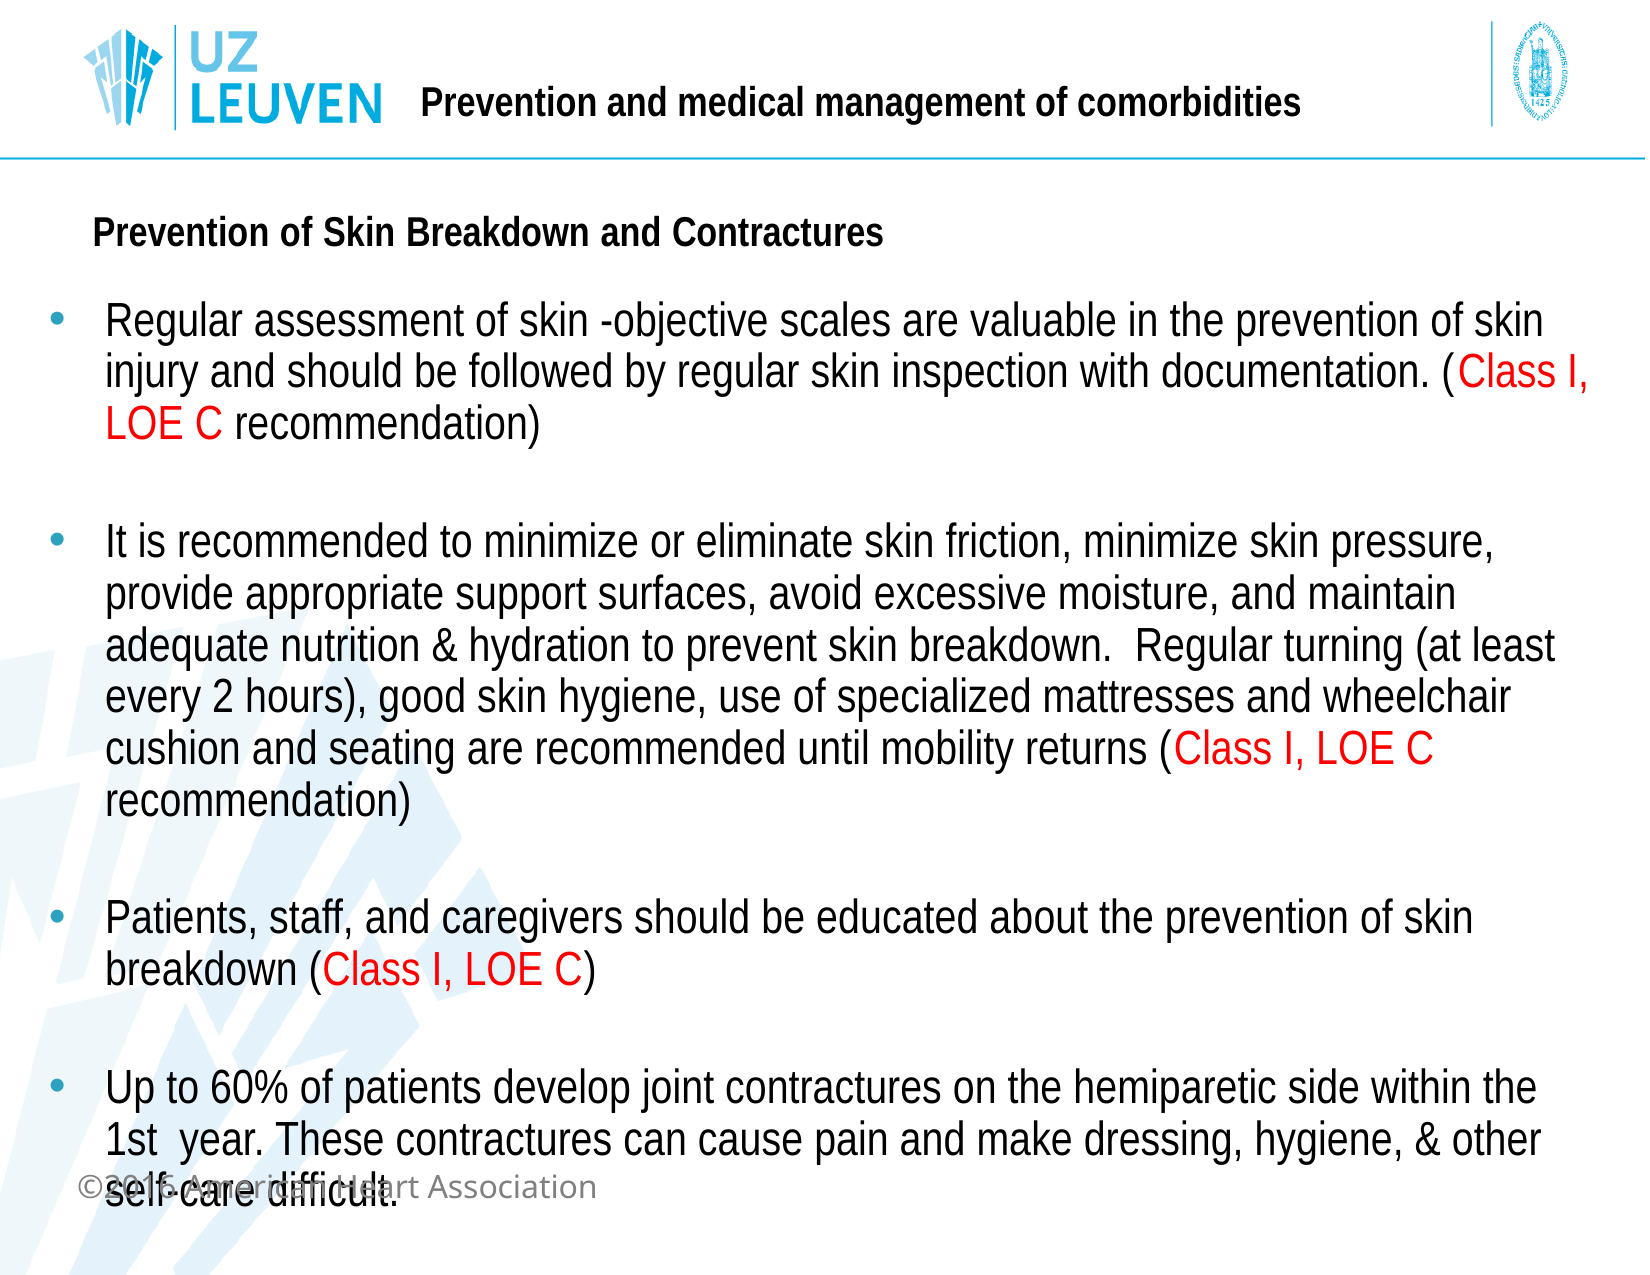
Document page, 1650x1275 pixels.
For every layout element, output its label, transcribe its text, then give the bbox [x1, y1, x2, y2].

slide_number ©2016 American Heart Association [74, 1166, 1019, 1275]
text_box Prevention of Skin Breakdown and Contractures [75, 196, 899, 262]
list Regular assessment of skin -objective scales are valuable in the prevention of skin injury and should be followed by regular skin inspection with documentation. (Class I, LOE C recommendation) It is recommended to minimize or eliminate skin friction, minimize skin pressure, provide appropriate support surfaces, avoid excessive moisture, and maintain adequate nutrition & hydration to prevent skin breakdown. Regular turning (at least every 2 hours), good skin hygiene, use of specialized mattresses and wheelchair cushion and seating are recommended until mobility returns (Class I, LOE C recommendation) Patients, staff, and caregivers should be educated about the prevention of skin breakdown (Class I, LOE C) Up to 60% of patients develop joint contractures on the hemiparetic side within the 1st year. These contractures can cause pain and make dressing, hygiene, & other self-care difficult. [20, 287, 1622, 1041]
picture [0, 0, 1650, 1275]
text_box Prevention and medical management of comorbidities [405, 87, 1343, 163]
